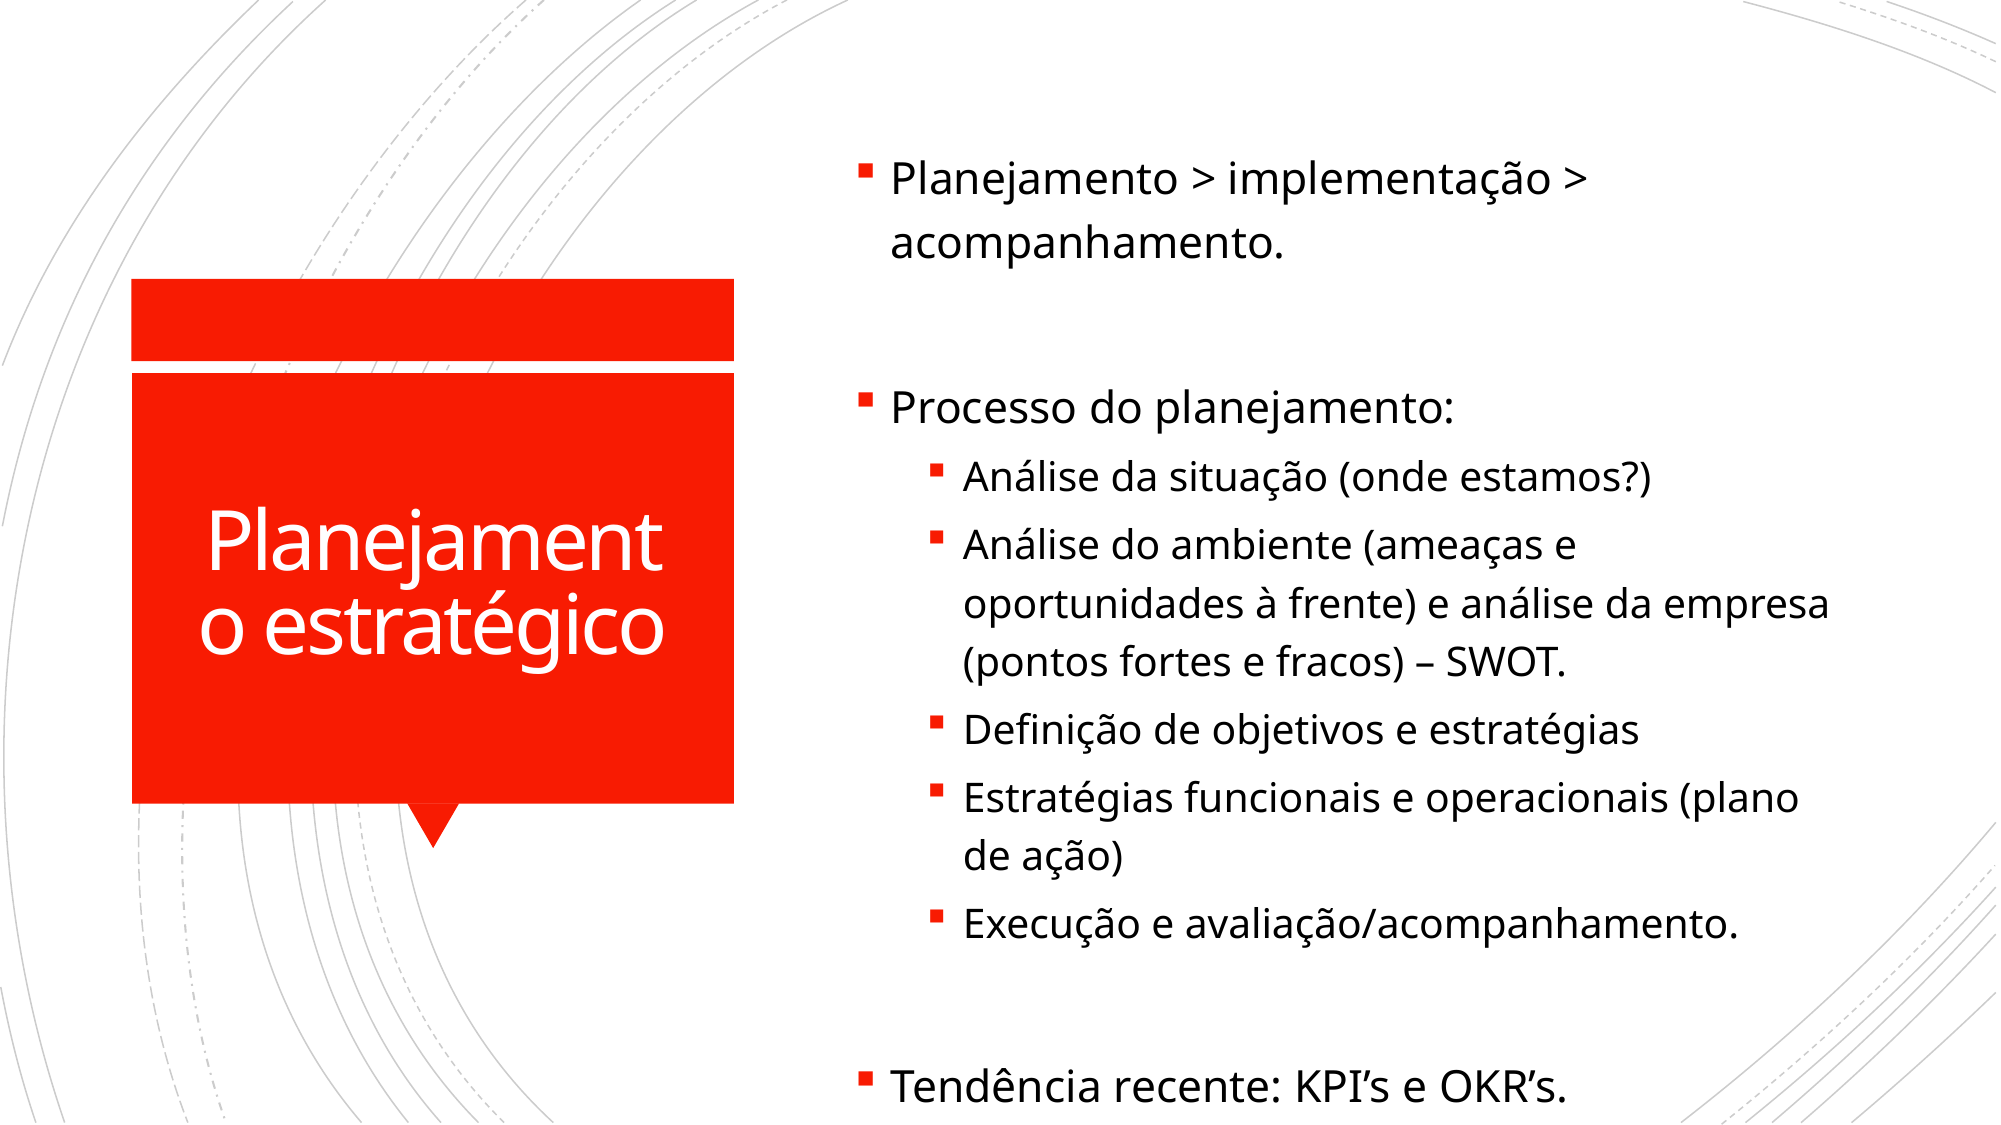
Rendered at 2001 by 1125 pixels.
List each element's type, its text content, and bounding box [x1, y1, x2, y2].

list Planejamento > implementação > acompanhamento. Processo do planejamento: Análise da situação (onde estamos?) Análise do ambiente (ameaças e oportunidades à frente) e análise da empresa (pontos fortes e fracos) – SWOT. Definição de objetivos e estratégias Estratégias funcionais e operacionais (plano de ação) Execução e avaliação/acompanhamento. Tendência recente: KPI’s e OKR’s. [839, 131, 1871, 1125]
title Planejamento estratégico [145, 385, 720, 789]
